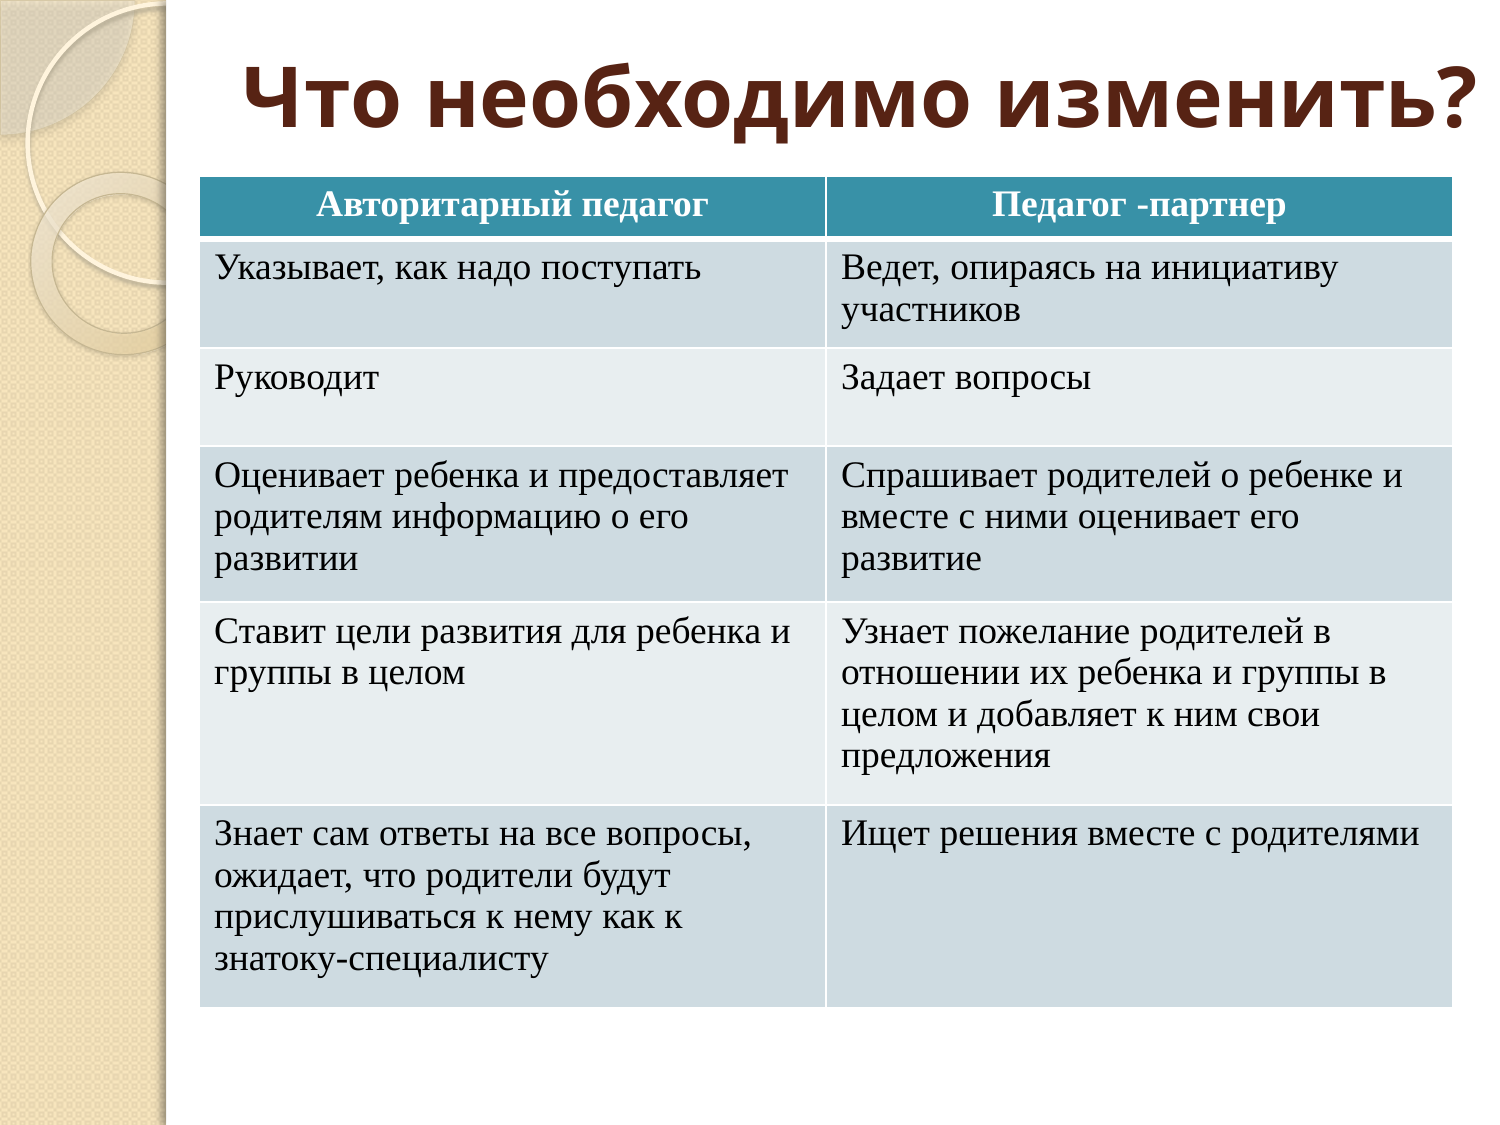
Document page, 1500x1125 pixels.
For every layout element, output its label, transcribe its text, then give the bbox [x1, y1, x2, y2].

table_cell Руководит [200, 349, 825, 445]
title Что необходимо изменить? [221, 35, 1500, 153]
table_cell Ставит цели развития для ребенка и группы в целом [200, 603, 825, 804]
table_header Педагог -партнер [827, 177, 1452, 236]
table_cell Ищет решения вместе с родителями [827, 806, 1452, 1007]
table_cell Оценивает ребенка и предоставляет родителям информацию о его развитии [200, 447, 825, 601]
table_cell Ведет, опираясь на инициативу участников [827, 242, 1452, 347]
table_cell Задает вопросы [827, 349, 1452, 445]
table_cell Указывает, как надо поступать [200, 242, 825, 347]
table_cell Знает сам ответы на все вопросы, ожидает, что родители будут прислушиваться к нему как к знатоку-специалисту [200, 806, 825, 1007]
table_header Авторитарный педагог [200, 177, 825, 236]
table_cell Спрашивает родителей о ребенке и вместе с ними оценивает его развитие [827, 447, 1452, 601]
table_cell Узнает пожелание родителей в отношении их ребенка и группы в целом и добавляет к ним свои предложения [827, 603, 1452, 804]
